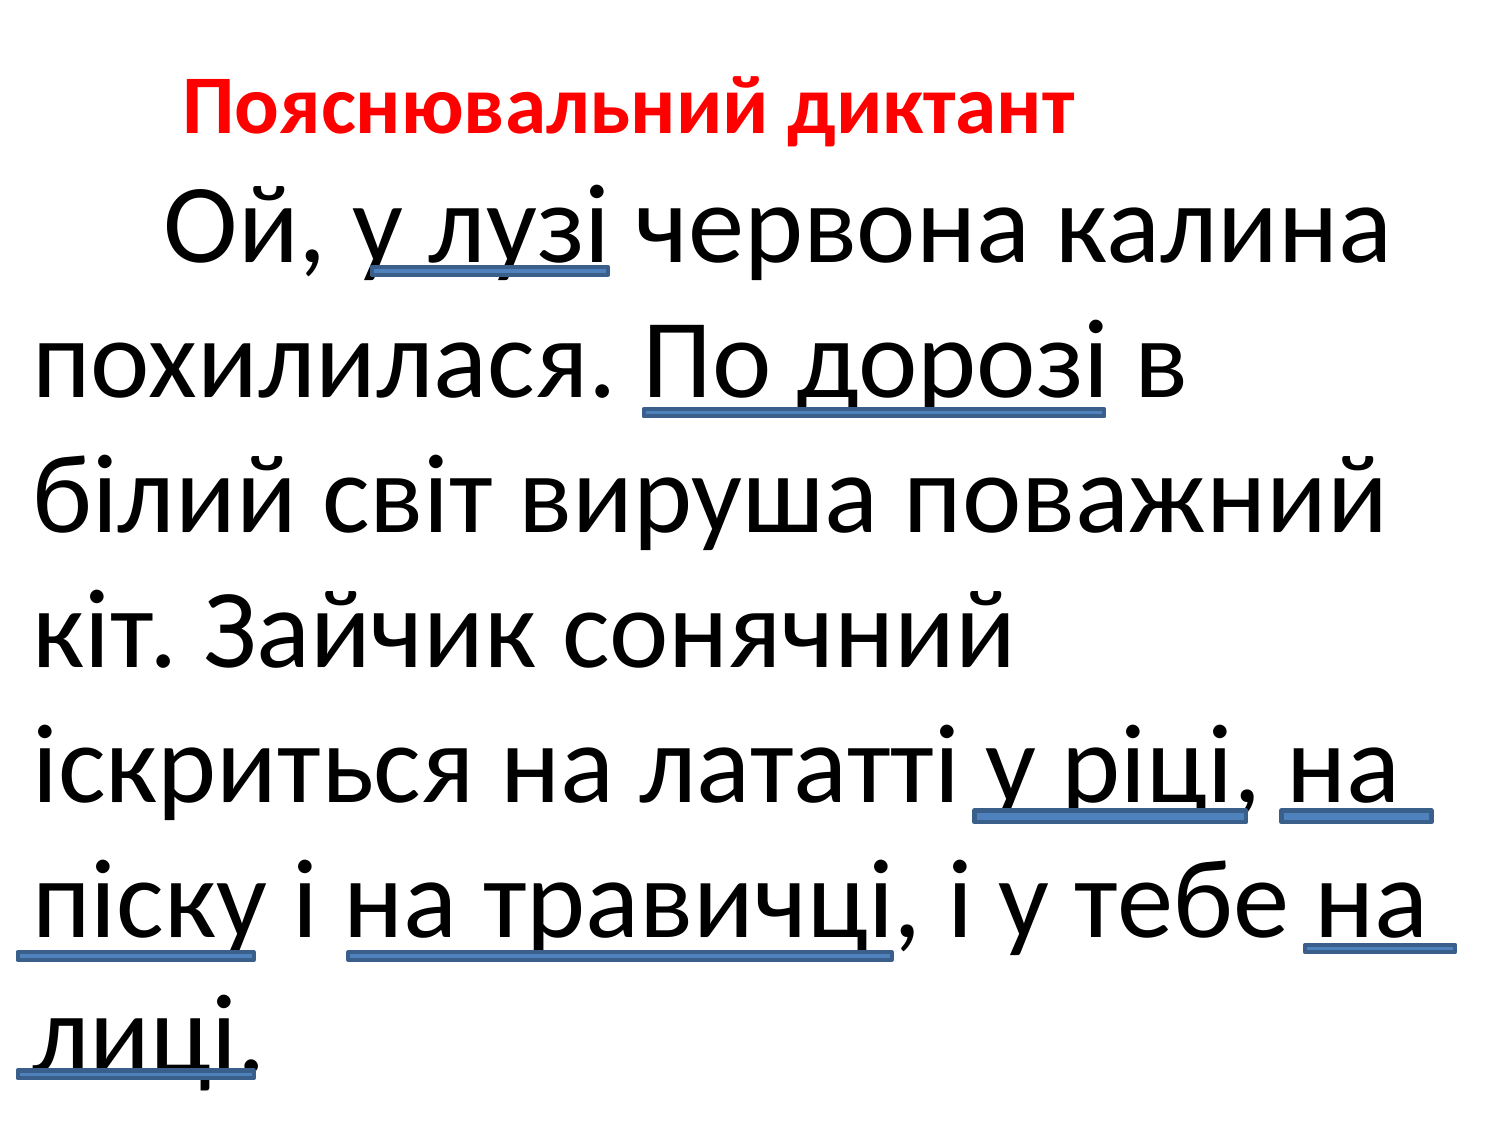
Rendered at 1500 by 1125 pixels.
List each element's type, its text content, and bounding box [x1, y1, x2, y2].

text_box [972, 808, 1248, 824]
text_box [346, 950, 894, 962]
text_box [370, 265, 610, 277]
text_box [642, 407, 1106, 418]
text_box [16, 950, 256, 962]
text_box Пояснювальний диктант Ой, у лузі червона калина похилилася. По дорозі в білий світ вируша поважний кіт. Зайчик сонячний іскриться на лататті у ріці, на піску і на травичці, і у тебе на лиці. [17, 42, 1483, 1103]
text_box [1303, 943, 1457, 954]
text_box [16, 1068, 256, 1080]
text_box [1279, 808, 1434, 824]
